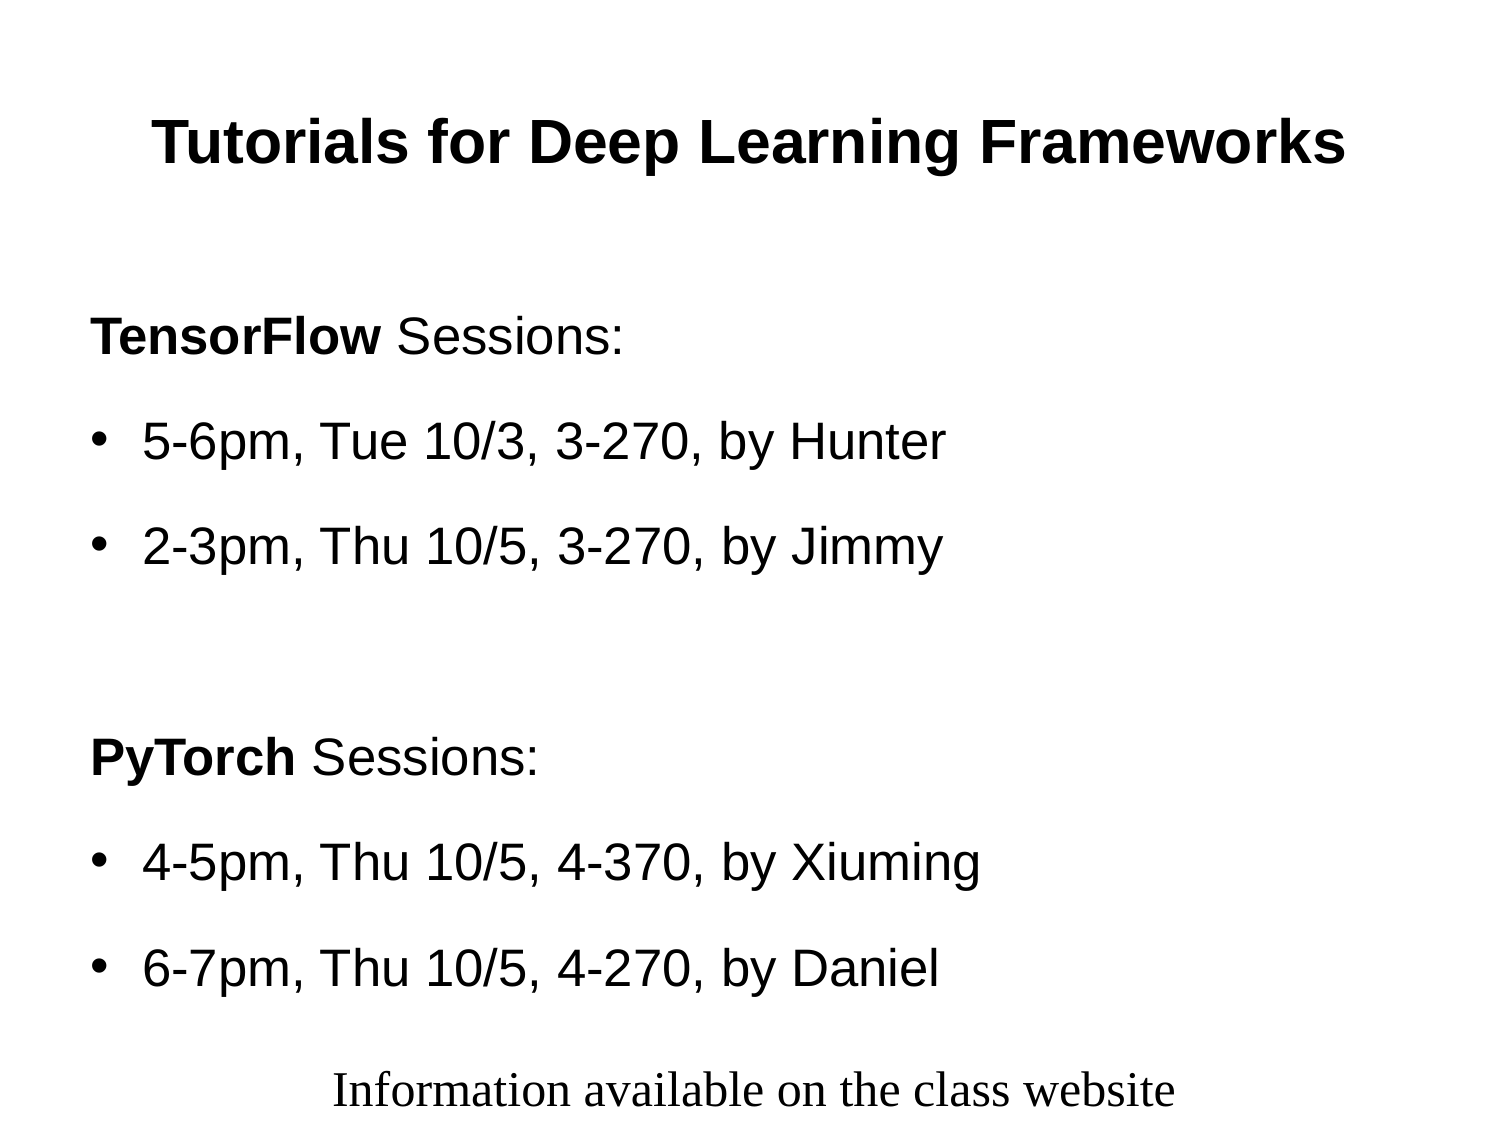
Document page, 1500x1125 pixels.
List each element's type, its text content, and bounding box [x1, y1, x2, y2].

text_box Information available on the class website [317, 1049, 1192, 1124]
title Tutorials for Deep Learning Frameworks [75, 45, 1425, 233]
list TensorFlow Sessions: 5-6pm, Tue 10/3, 3-270, by Hunter 2-3pm, Thu 10/5, 3-270, by Jimmy PyTorch Sessions: 4-5pm, Thu 10/5, 4-370, by Xiuming 6-7pm, Thu 10/5, 4-270, by Daniel [75, 262, 1425, 1005]
